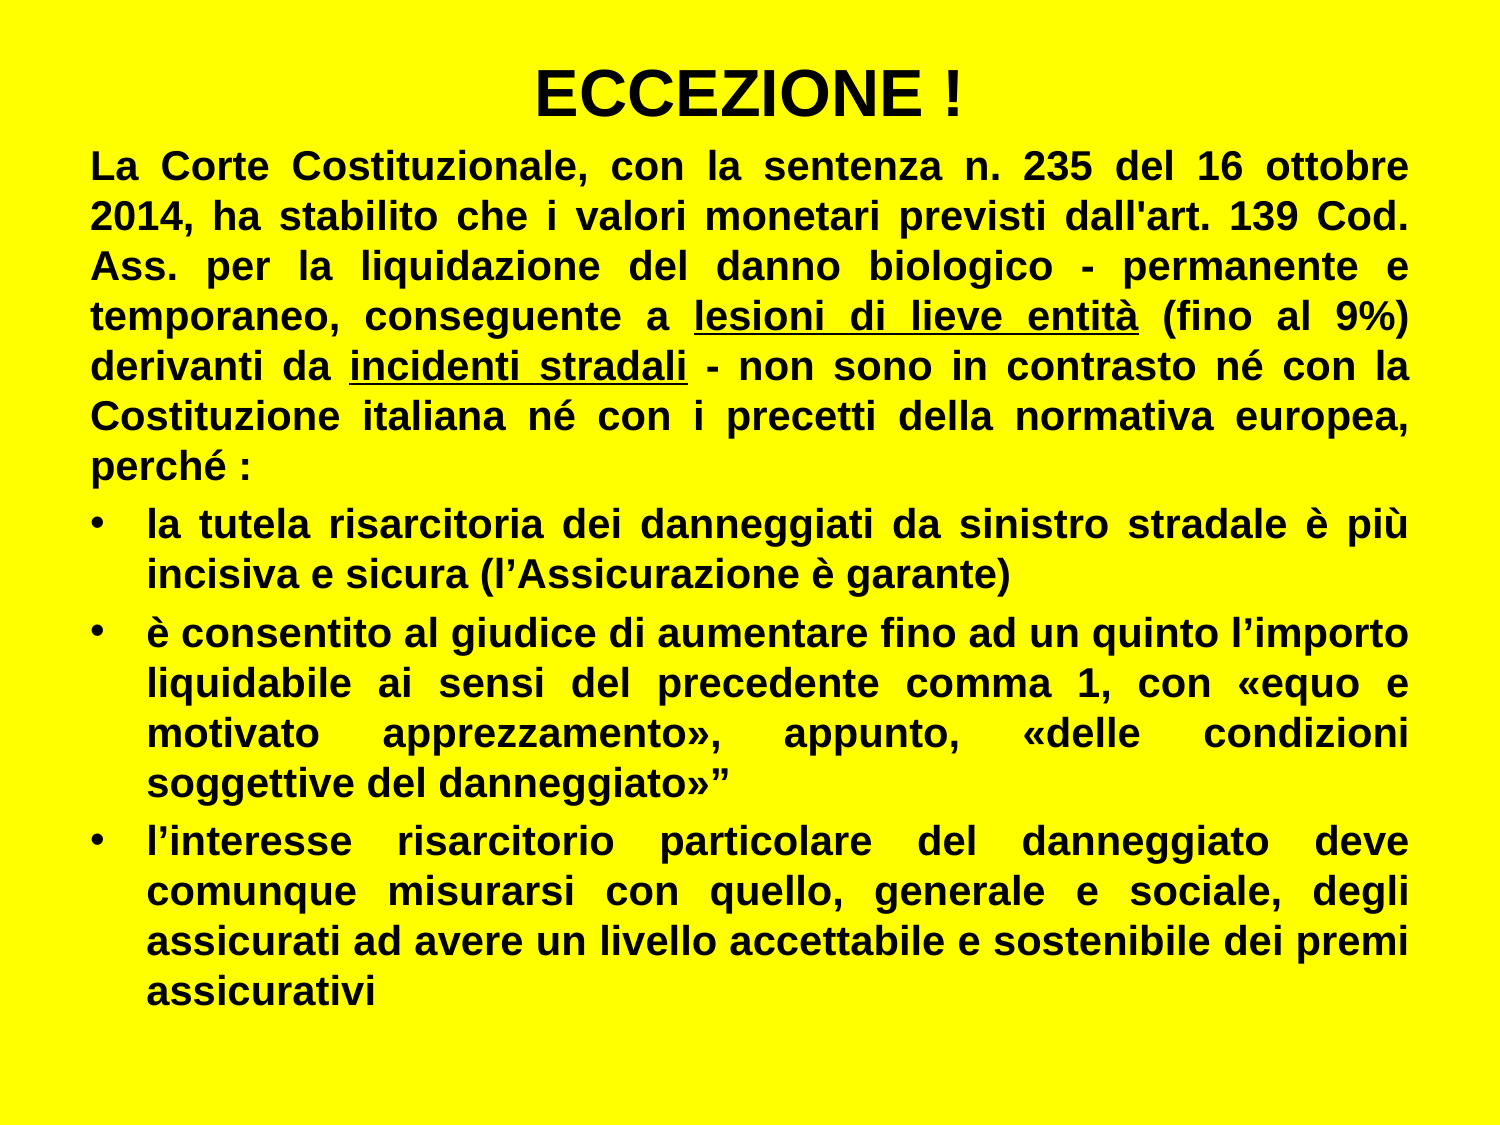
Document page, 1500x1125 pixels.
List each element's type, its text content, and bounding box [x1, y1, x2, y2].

list ECCEZIONE ! La Corte Costituzionale, con la sentenza n. 235 del 16 ottobre 2014, ha stabilito che i valori monetari previsti dall'art. 139 Cod. Ass. per la liquidazione del danno biologico - permanente e temporaneo, conseguente a lesioni di lieve entità (fino al 9%) derivanti da incidenti stradali - non sono in contrasto né con la Costituzione italiana né con i precetti della normativa europea, perché : la tutela risarcitoria dei danneggiati da sinistro stradale è più incisiva e sicura (l’Assicurazione è garante) è consentito al giudice di aumentare fino ad un quinto l’importo liquidabile ai sensi del precedente comma 1, con «equo e motivato apprezzamento», appunto, «delle condizioni soggettive del danneggiato»” l’interesse risarcitorio particolare del danneggiato deve comunque misurarsi con quello, generale e sociale, degli assicurati ad avere un livello accettabile e sostenibile dei premi assicurativi [74, 42, 1426, 1107]
